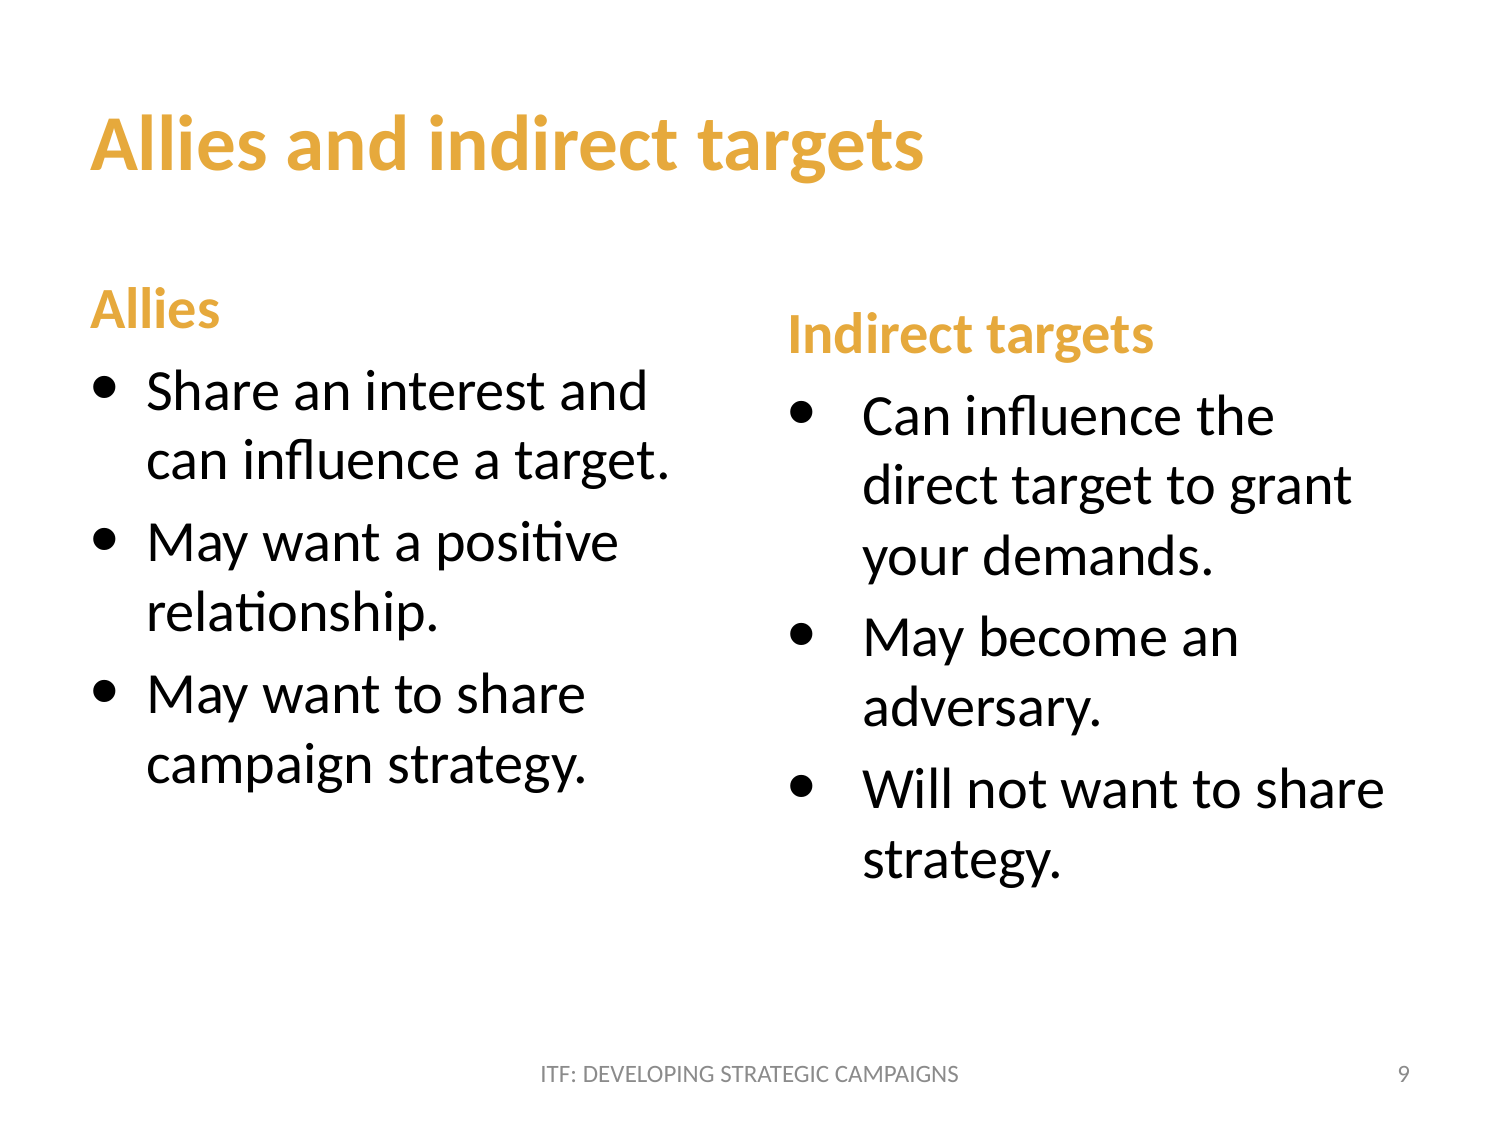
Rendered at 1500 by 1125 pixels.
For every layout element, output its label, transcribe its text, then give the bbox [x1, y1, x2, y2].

text_box Indirect targets Can influence the direct target to grant your demands. May become an adversary. Will not want to share strategy. [772, 287, 1425, 1030]
title Allies and indirect targets [75, 45, 1425, 233]
slide_number 9 [1074, 1042, 1425, 1103]
footer ITF: DEVELOPING STRATEGIC CAMPAIGNS [512, 1042, 988, 1103]
list Allies Share an interest and can influence a target. May want a positive relationship. May want to share campaign strategy. [75, 262, 728, 1005]
